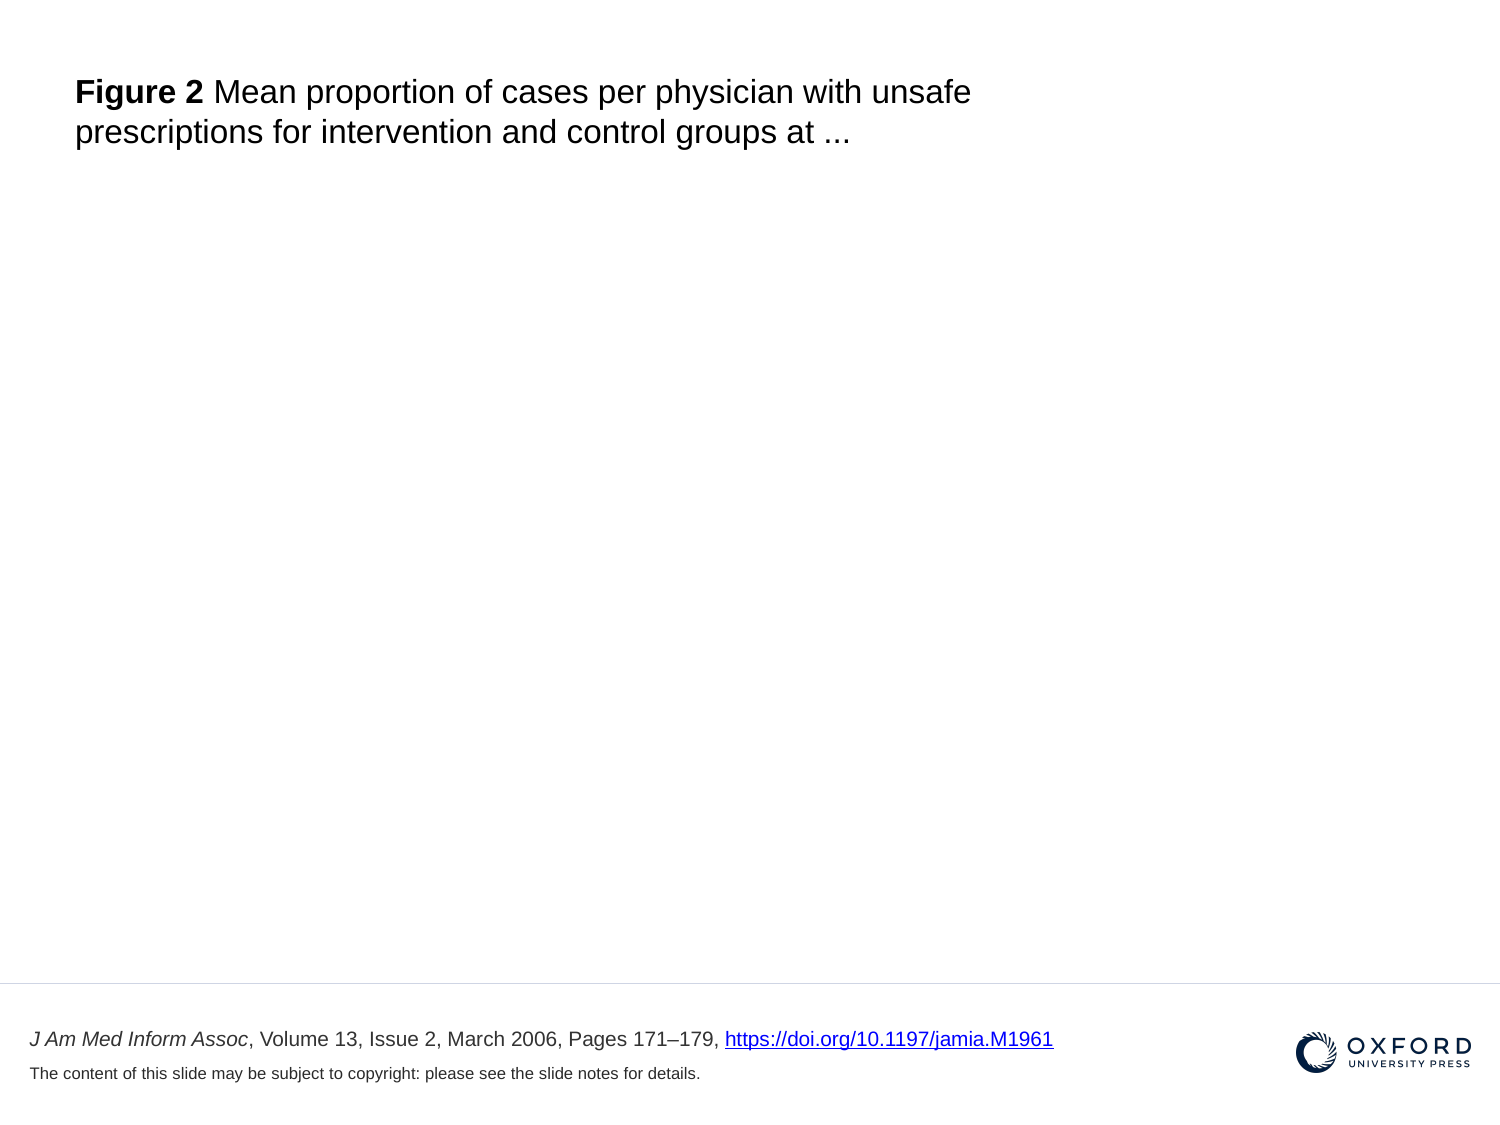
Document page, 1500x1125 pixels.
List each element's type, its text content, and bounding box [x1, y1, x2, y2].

title Figure 2 Mean proportion of cases per physician with unsafe prescriptions for intervention and control groups at ... [75, 69, 1078, 171]
footer J Am Med Inform Assoc, Volume 13, Issue 2, March 2006, Pages 171–179, https://doi.org/10.1197/jamia.M1961 The content of this slide may be subject to copyright: please see the slide notes for details. [0, 983, 1260, 1125]
picture [1296, 1032, 1471, 1073]
